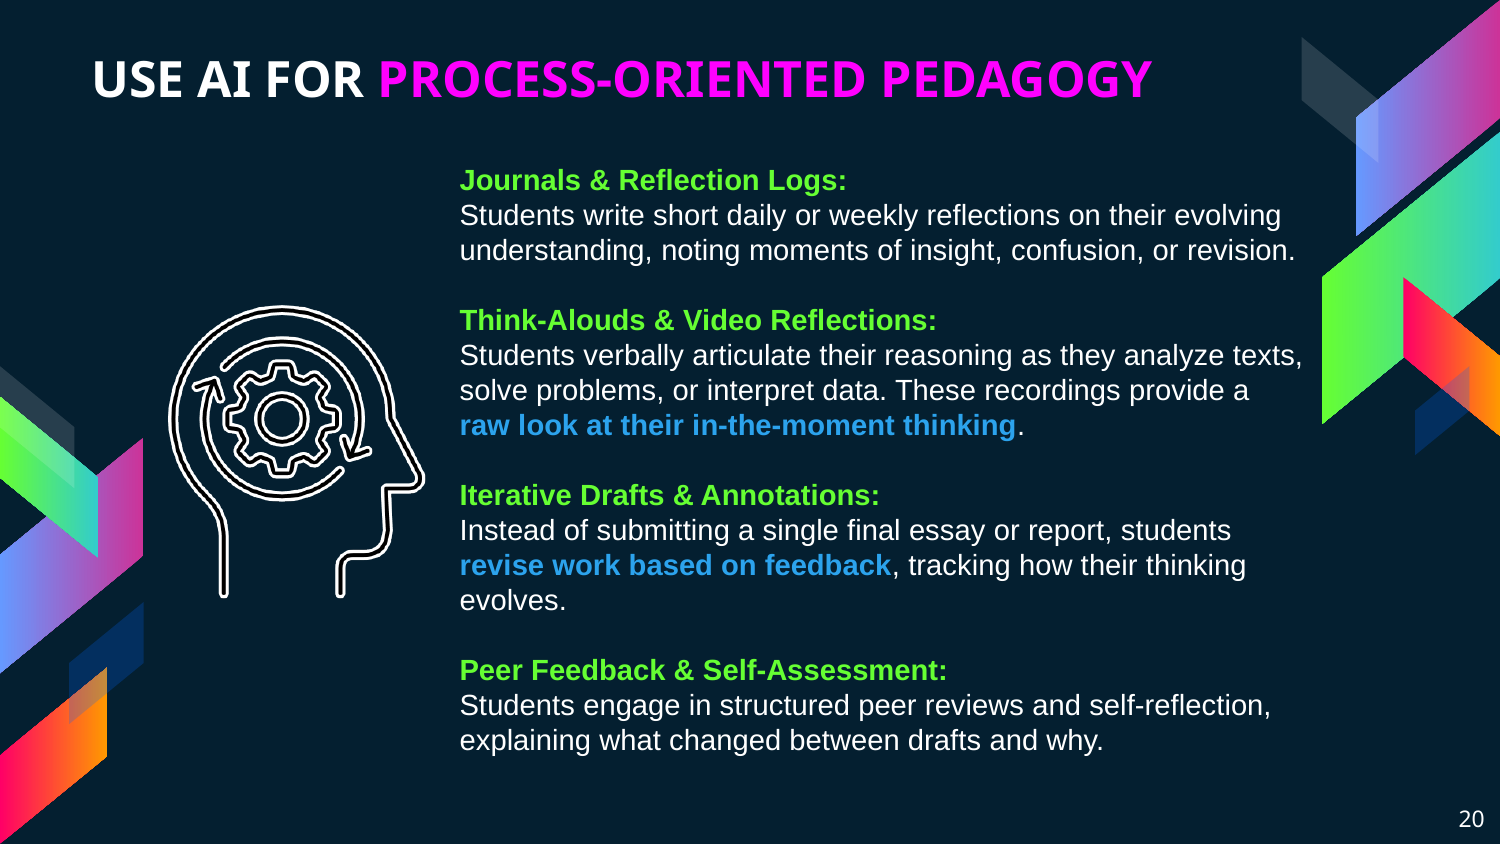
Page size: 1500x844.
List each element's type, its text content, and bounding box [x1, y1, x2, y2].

title USE AI FOR PROCESS-ORIENTED PEDAGOGY [76, 24, 1281, 130]
picture [122, 261, 471, 625]
slide_number 20 [1403, 789, 1500, 844]
text_box Journals & Reflection Logs: Students write short daily or weekly reflections on their evolving understanding, noting moments of insight, confusion, or revision. Think-Alouds & Video Reflections: Students verbally articulate their reasoning as they analyze texts, solve problems, or interpret data. These recordings provide a raw look at their in-the-moment thinking. Iterative Drafts & Annotations: Instead of submitting a single final essay or report, students revise work based on feedback, tracking how their thinking evolves. Peer Feedback & Self-Assessment: Students engage in structured peer reviews and self-reflection, explaining what changed between drafts and why. [444, 154, 1320, 764]
